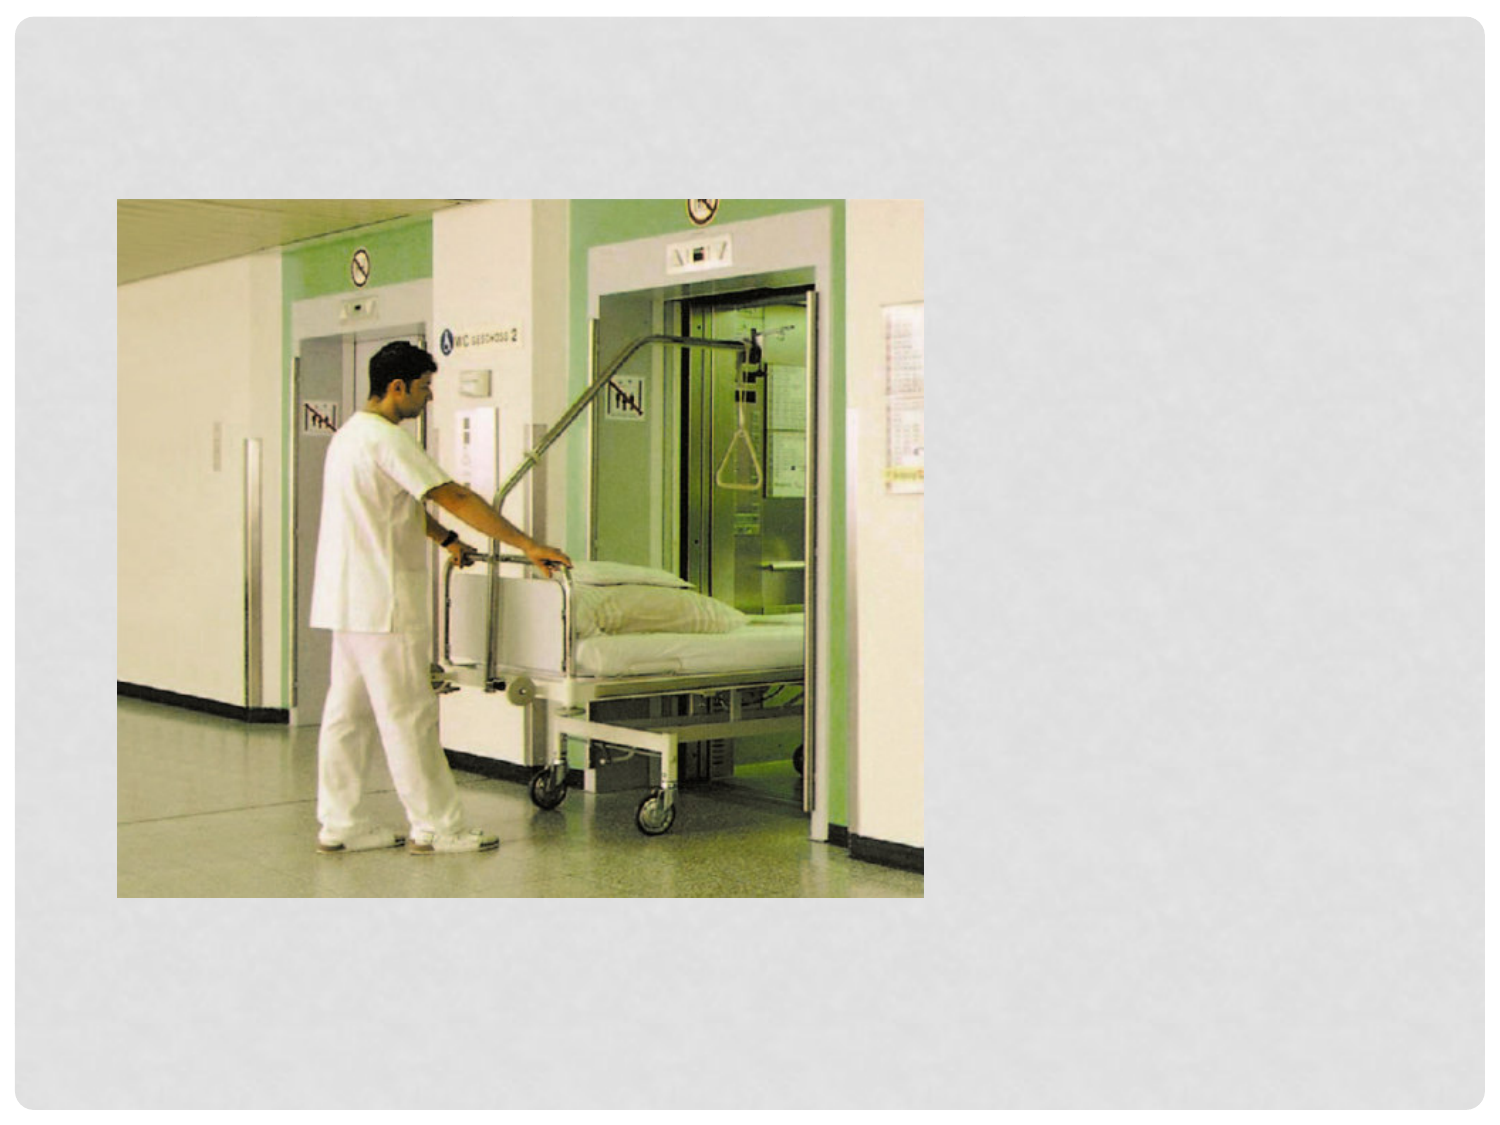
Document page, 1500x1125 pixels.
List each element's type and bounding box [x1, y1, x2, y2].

picture [116, 198, 924, 898]
